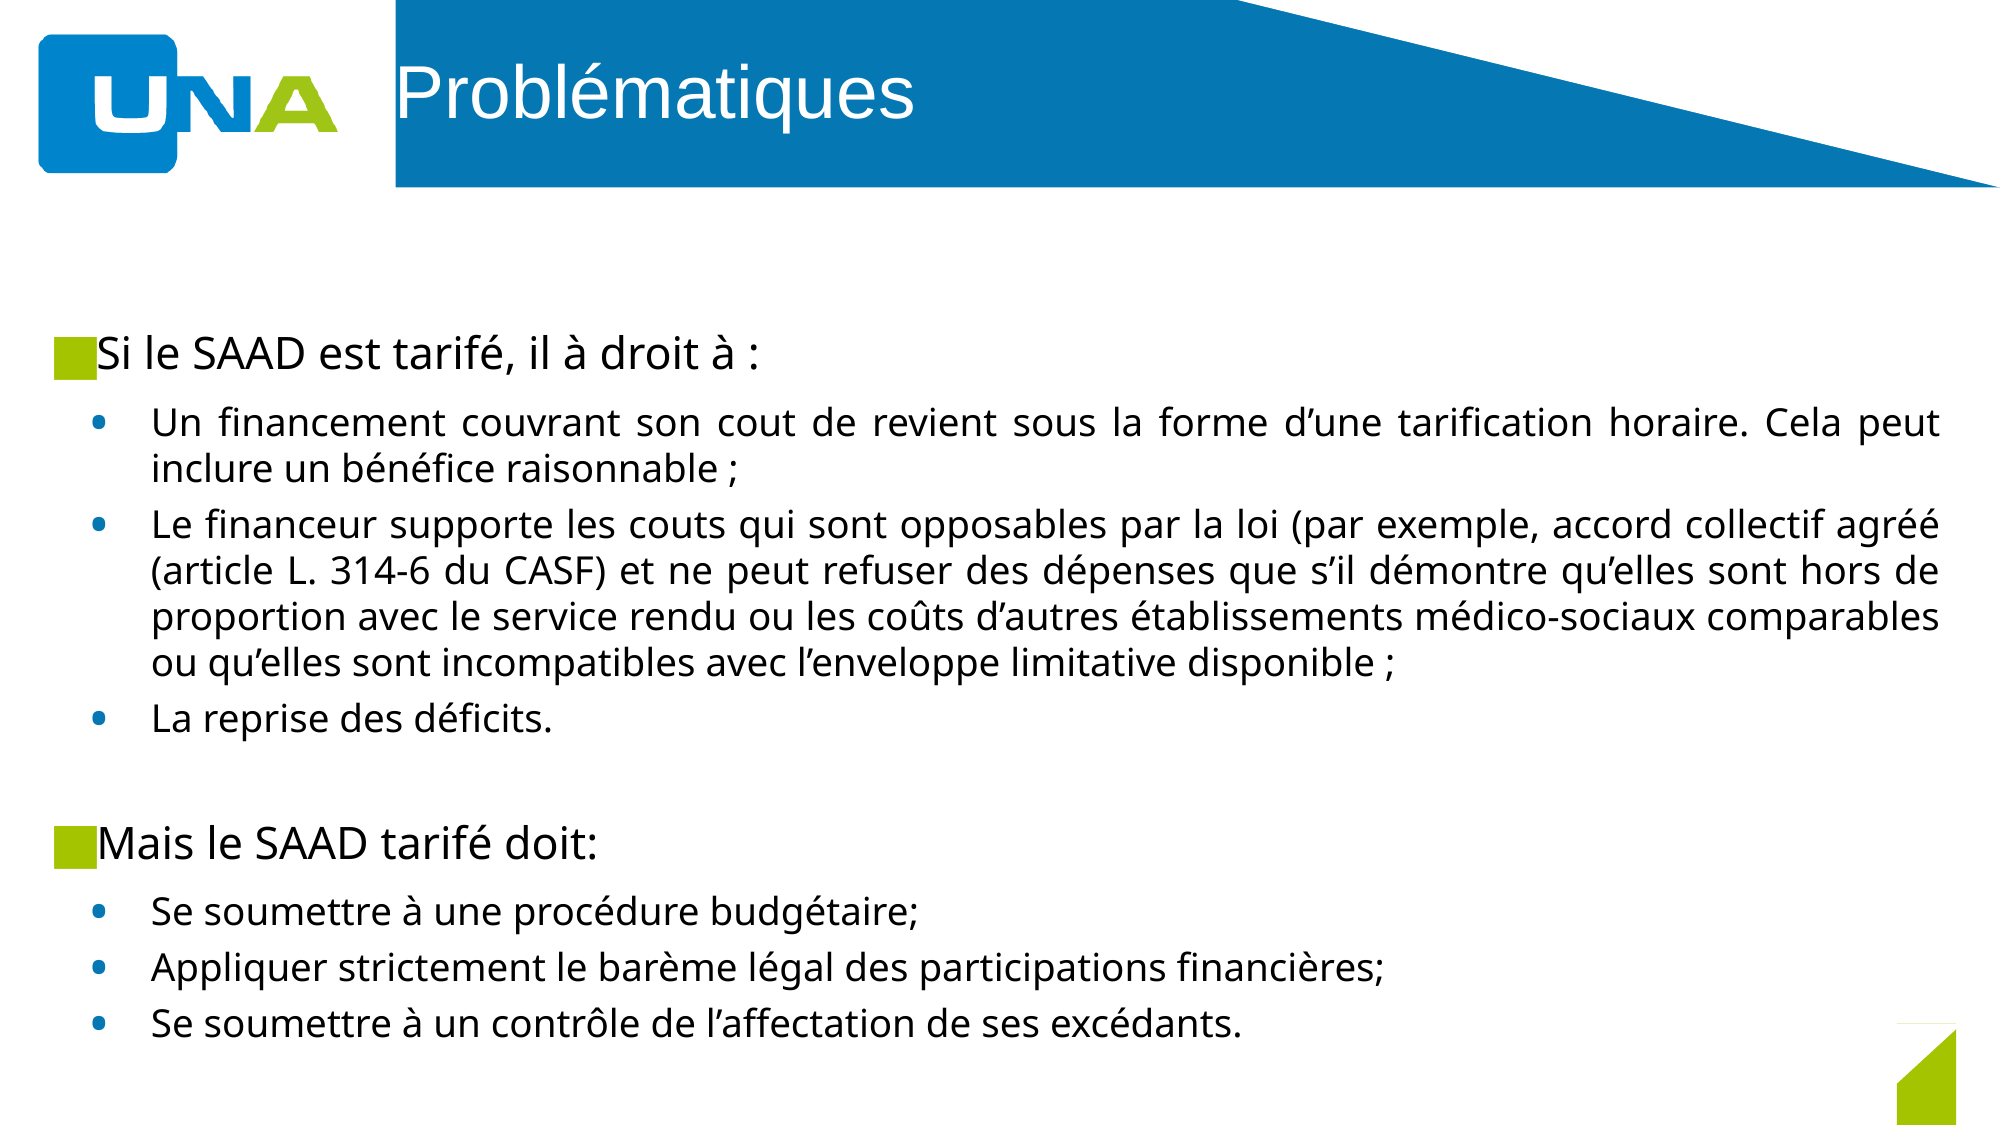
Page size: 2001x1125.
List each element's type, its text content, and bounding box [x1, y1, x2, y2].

picture [95, 77, 166, 132]
title Problématiques [379, 44, 1957, 146]
list Si le SAAD est tarifé, il à droit à : Un financement couvrant son cout de revient sous la forme d’une tarification horaire. Cela peut inclure un bénéfice raisonnable ; Le financeur supporte les couts qui sont opposables par la loi (par exemple, accord collectif agréé (article L. 314-6 du CASF) et ne peut refuser des dépenses que s’il démontre qu’elles sont hors de proportion avec le service rendu ou les coûts d’autres établissements médico-sociaux comparables ou qu’elles sont incompatibles avec l’enveloppe limitative disponible ; La reprise des déficits. Mais le SAAD tarifé doit: Se soumettre à une procédure budgétaire; Appliquer strictement le barème légal des participations financières; Se soumettre à un contrôle de l’affectation de ses excédants. [34, 273, 1957, 1054]
picture [37, 33, 338, 174]
